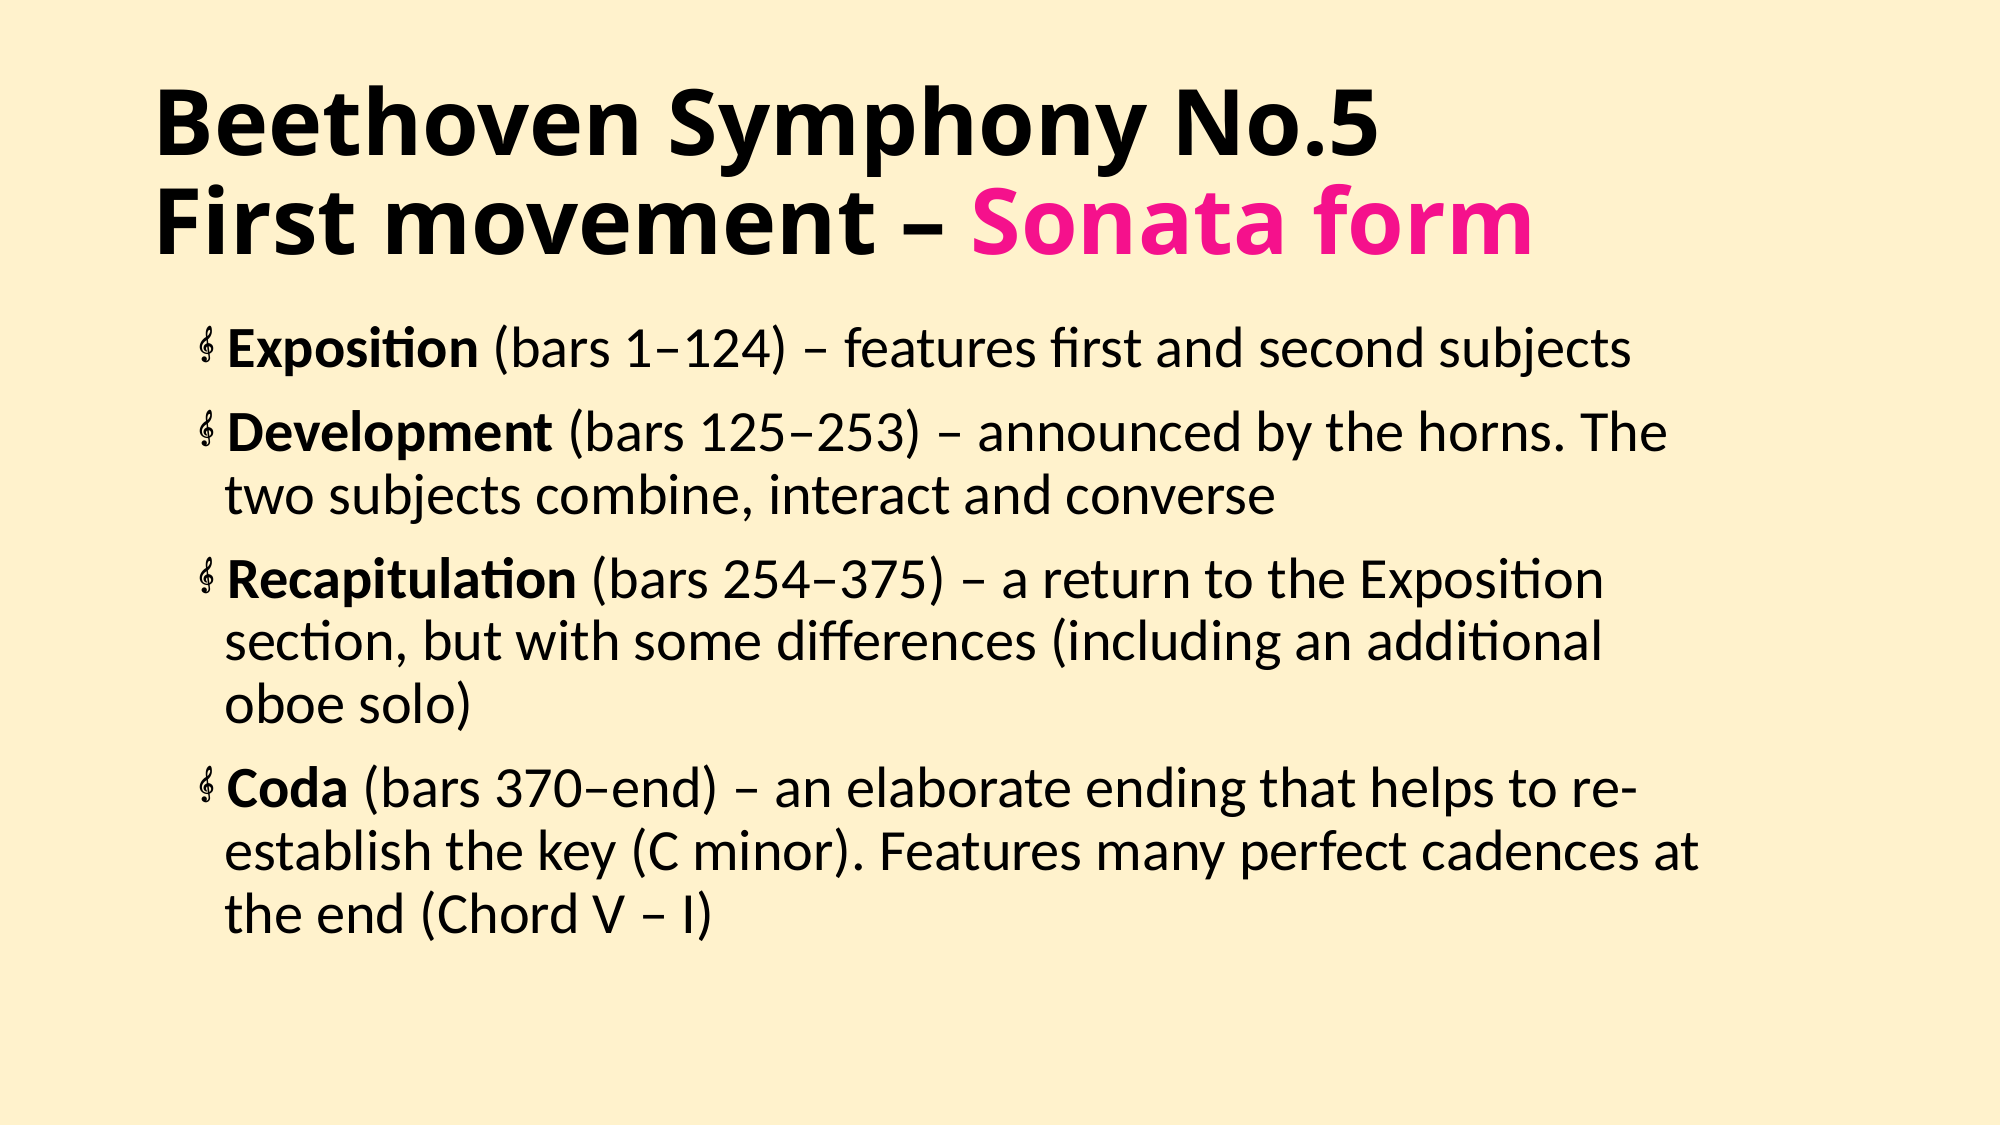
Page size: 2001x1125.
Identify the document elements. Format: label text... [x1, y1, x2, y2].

list Exposition (bars 1–124) – features first and second subjects Development (bars 125–253) – announced by the horns. The two subjects combine, interact and converse Recapitulation (bars 254–375) – a return to the Exposition section, but with some differences (including an additional oboe solo) Coda (bars 370–end) – an elaborate ending that helps to re-establish the key (C minor). Features many perfect cadences at the end (Chord V – I) [171, 310, 1733, 1035]
picture [186, 408, 228, 450]
picture [186, 324, 228, 366]
picture [186, 555, 228, 597]
picture [186, 764, 228, 806]
title Beethoven Symphony No.5 First movement – Sonata form [137, 66, 1863, 284]
